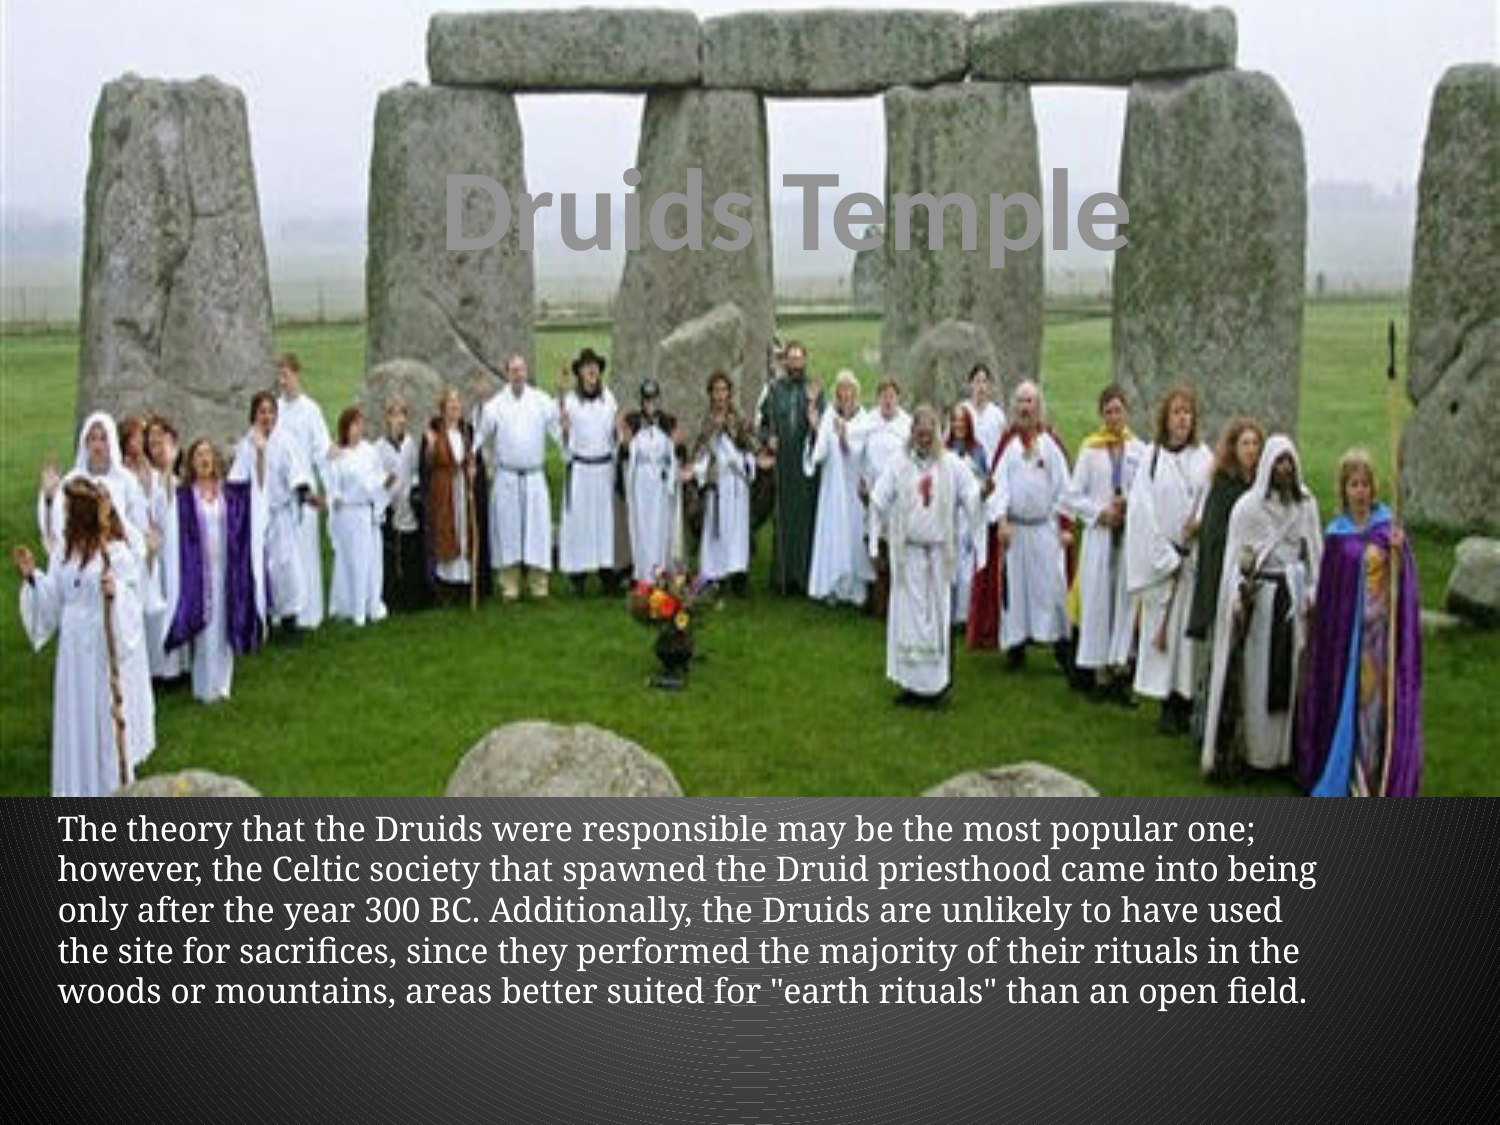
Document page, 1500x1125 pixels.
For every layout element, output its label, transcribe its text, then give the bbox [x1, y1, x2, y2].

picture [0, 0, 1500, 798]
list The theory that the Druids were responsible may be the most popular one; however, the Celtic society that spawned the Druid priesthood came into being only after the year 300 BC. Additionally, the Druids are unlikely to have used the site for sacrifices, since they performed the majority of their rituals in the woods or mountains, areas better suited for "earth rituals" than an open field. [49, 809, 1326, 1048]
